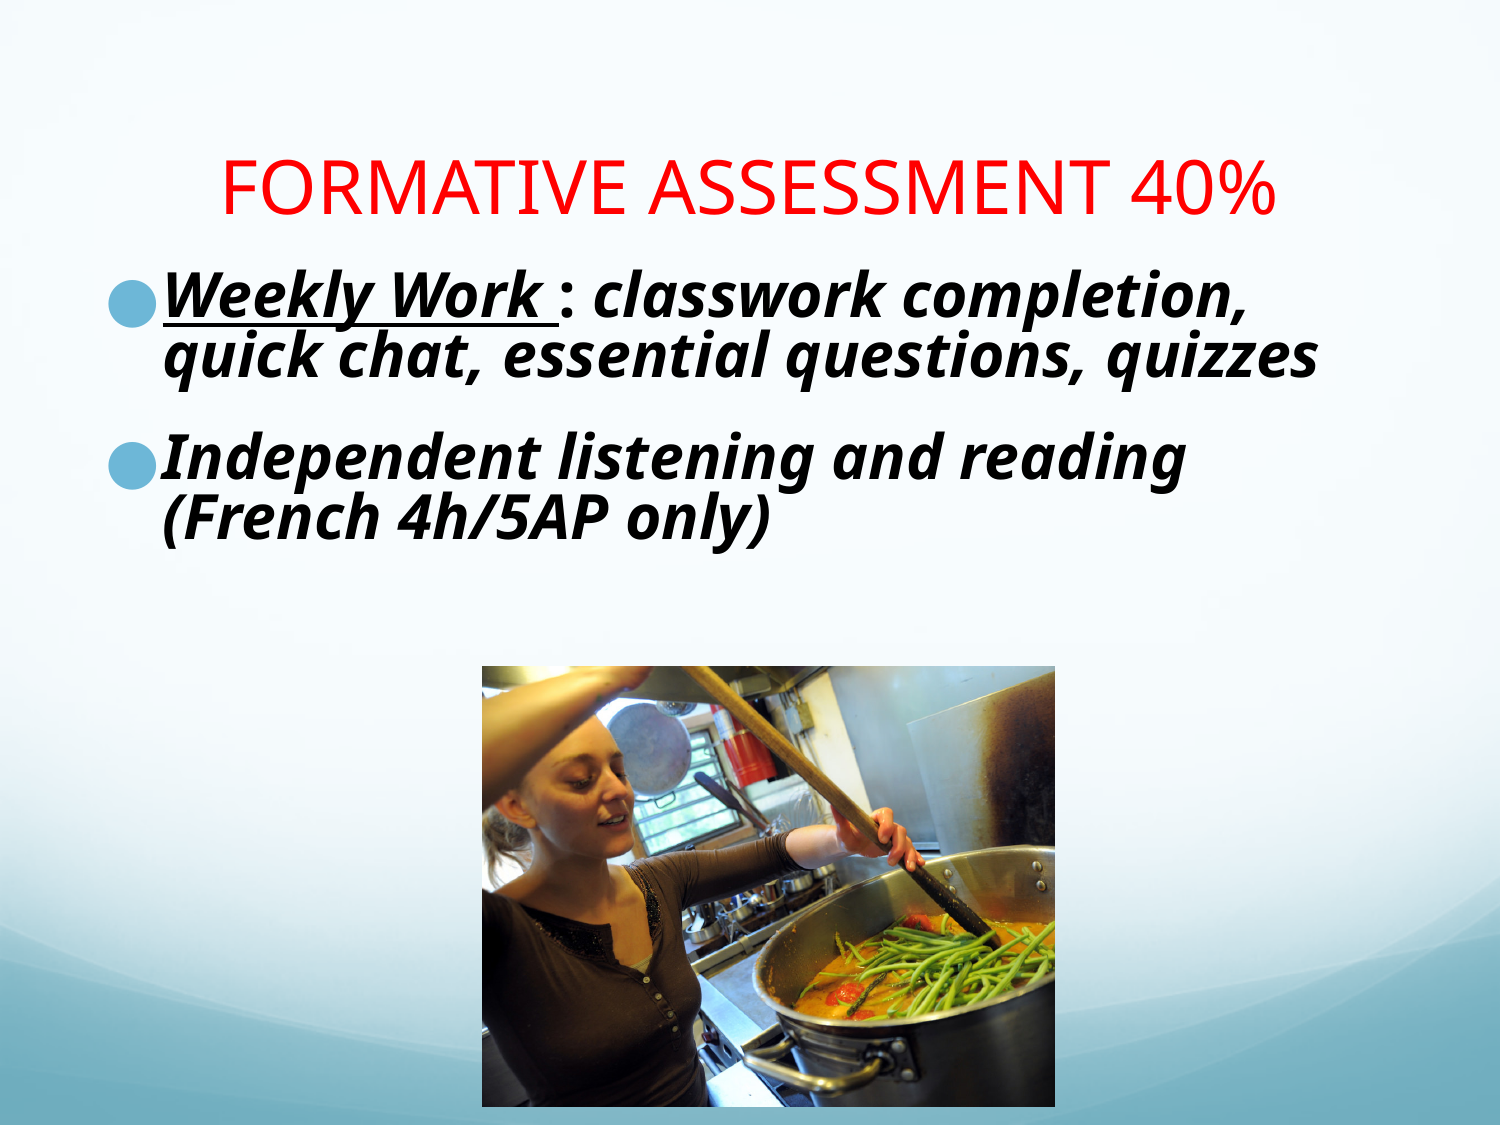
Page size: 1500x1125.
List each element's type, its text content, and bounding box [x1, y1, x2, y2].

title FORMATIVE ASSESSMENT 40% [90, 17, 1410, 237]
list Weekly Work : classwork completion, quick chat, essential questions, quizzes Independent listening and reading (French 4h/5AP only) [90, 262, 1410, 975]
picture [0, 0, 1500, 1125]
